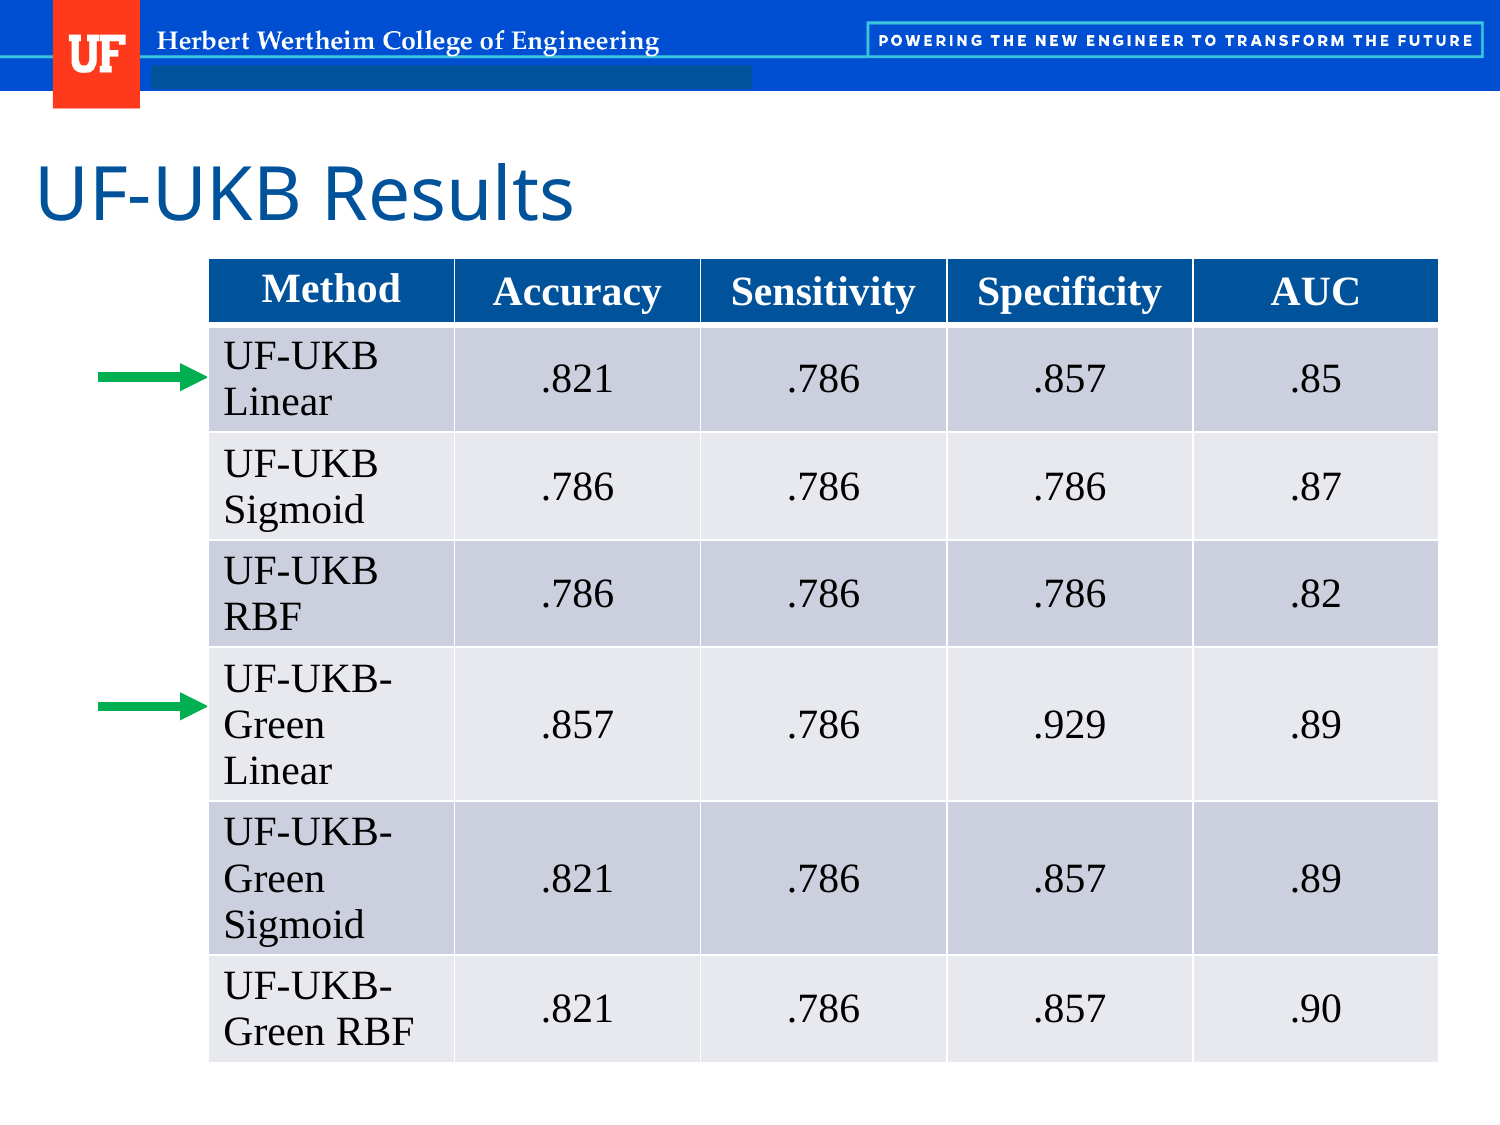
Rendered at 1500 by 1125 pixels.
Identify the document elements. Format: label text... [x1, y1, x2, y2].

table_header Accuracy [455, 259, 700, 322]
table_cell .786 [701, 956, 946, 1062]
table_cell .82 [1194, 541, 1438, 646]
table_cell .929 [948, 648, 1192, 800]
table_cell UF-UKB Linear [209, 328, 454, 431]
table_header Method [209, 259, 454, 322]
table_cell .821 [455, 956, 700, 1062]
table_cell UF-UKB-Green RBF [209, 956, 454, 1062]
table_cell UF-UKB RBF [209, 541, 454, 646]
table_cell .821 [455, 328, 700, 431]
table_cell .786 [701, 328, 946, 431]
table_cell .786 [701, 541, 946, 646]
table_cell .786 [455, 541, 700, 646]
table_cell .786 [455, 433, 700, 539]
table_header AUC [1194, 259, 1438, 322]
table_cell .821 [455, 802, 700, 954]
table_cell UF-UKB-Green Sigmoid [209, 802, 454, 954]
table_cell .786 [701, 433, 946, 539]
table_cell .87 [1194, 433, 1438, 539]
table_cell UF-UKB Sigmoid [209, 433, 454, 539]
table_cell .857 [948, 328, 1192, 431]
table_cell .89 [1194, 648, 1438, 800]
table_header Specificity [948, 259, 1192, 322]
table_cell .89 [1194, 802, 1438, 954]
table_cell .857 [455, 648, 700, 800]
picture [0, 0, 1500, 117]
table_cell .786 [701, 648, 946, 800]
table_cell UF-UKB-Green Linear [209, 648, 454, 800]
table_cell .857 [948, 956, 1192, 1062]
table_cell .90 [1194, 956, 1438, 1062]
table_cell .85 [1194, 328, 1438, 431]
title UF-UKB Results [19, 137, 1259, 321]
table_cell .786 [948, 433, 1192, 539]
table_cell .857 [948, 802, 1192, 954]
table_header Sensitivity [701, 259, 946, 322]
table_cell .786 [948, 541, 1192, 646]
table_cell .786 [701, 802, 946, 954]
